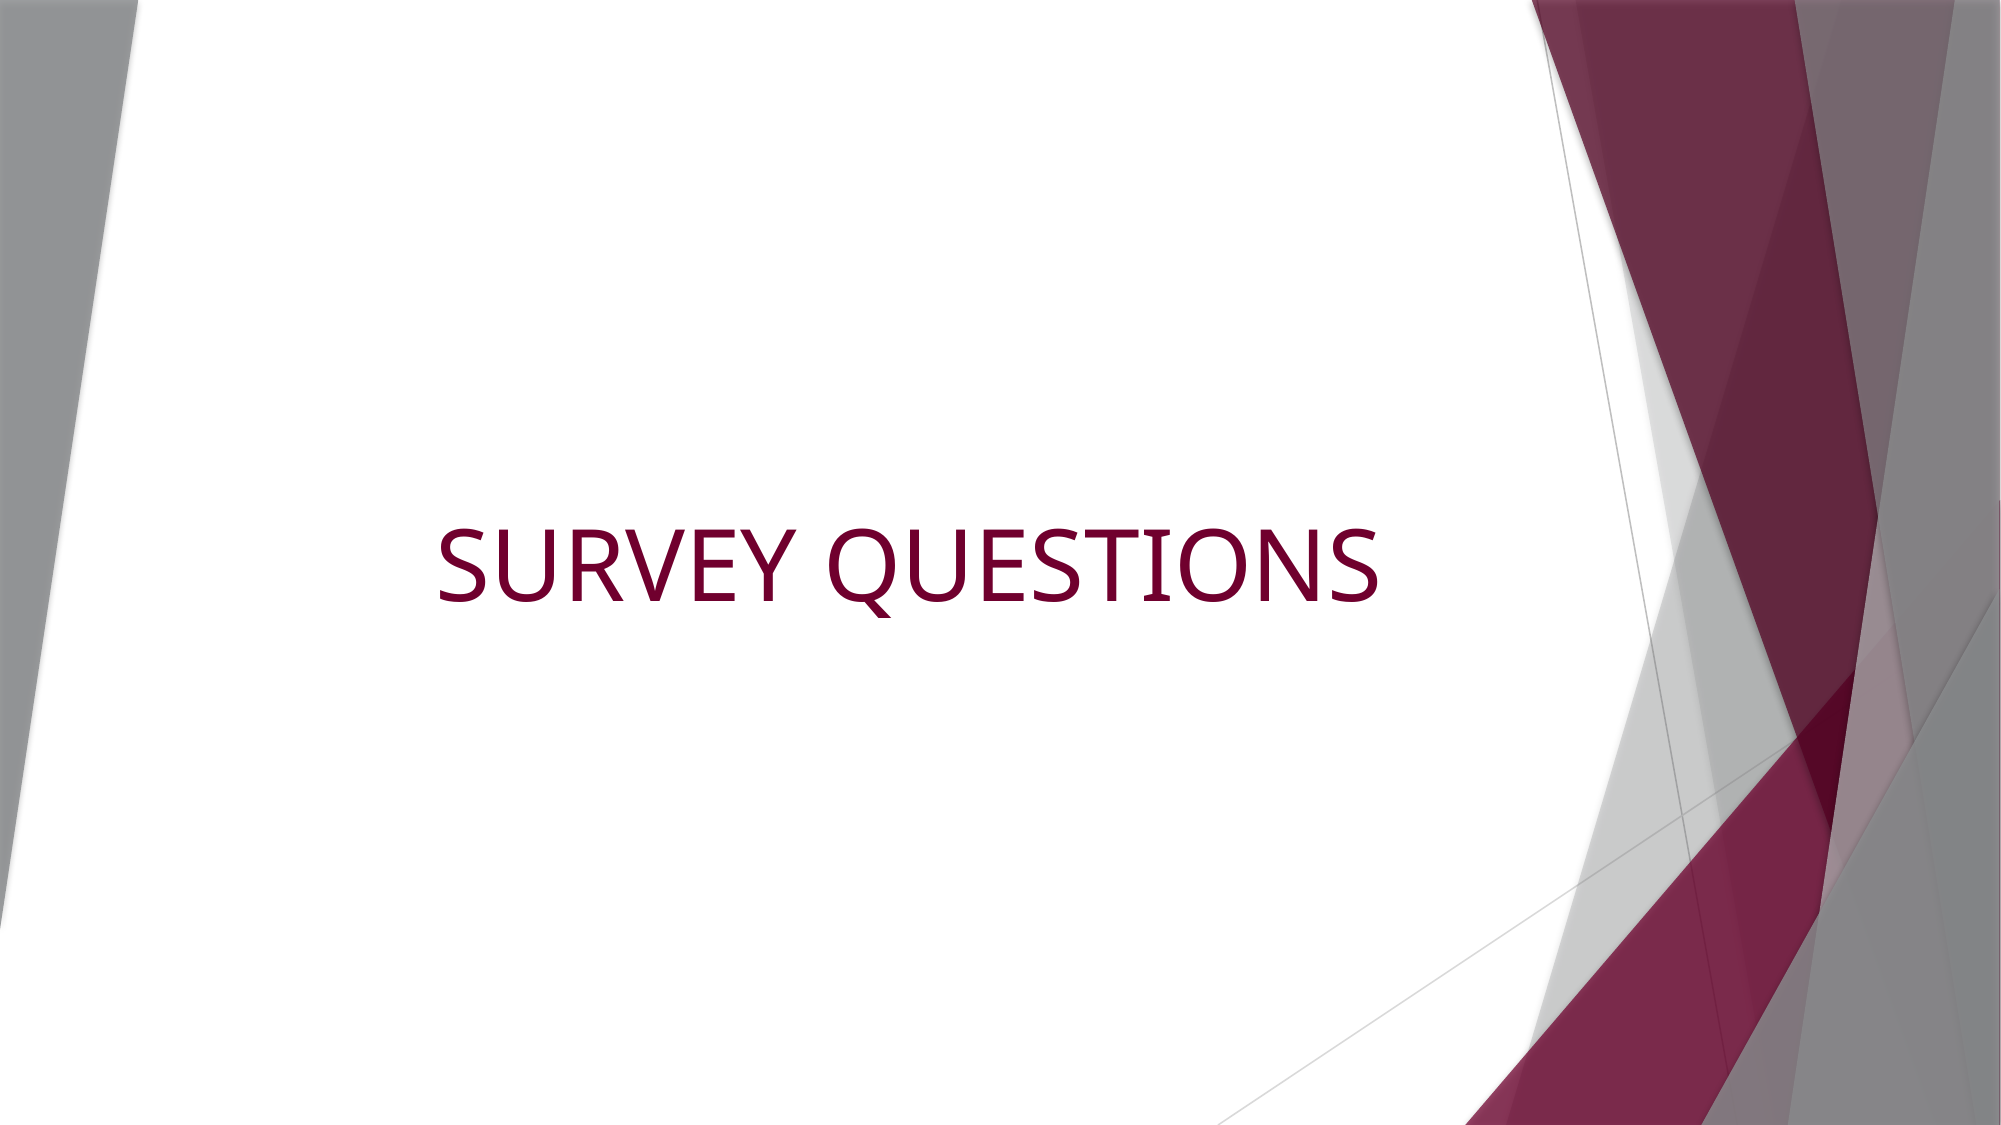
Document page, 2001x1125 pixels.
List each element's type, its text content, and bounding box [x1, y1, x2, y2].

text_box SURVEY QUESTIONS [420, 494, 1451, 630]
